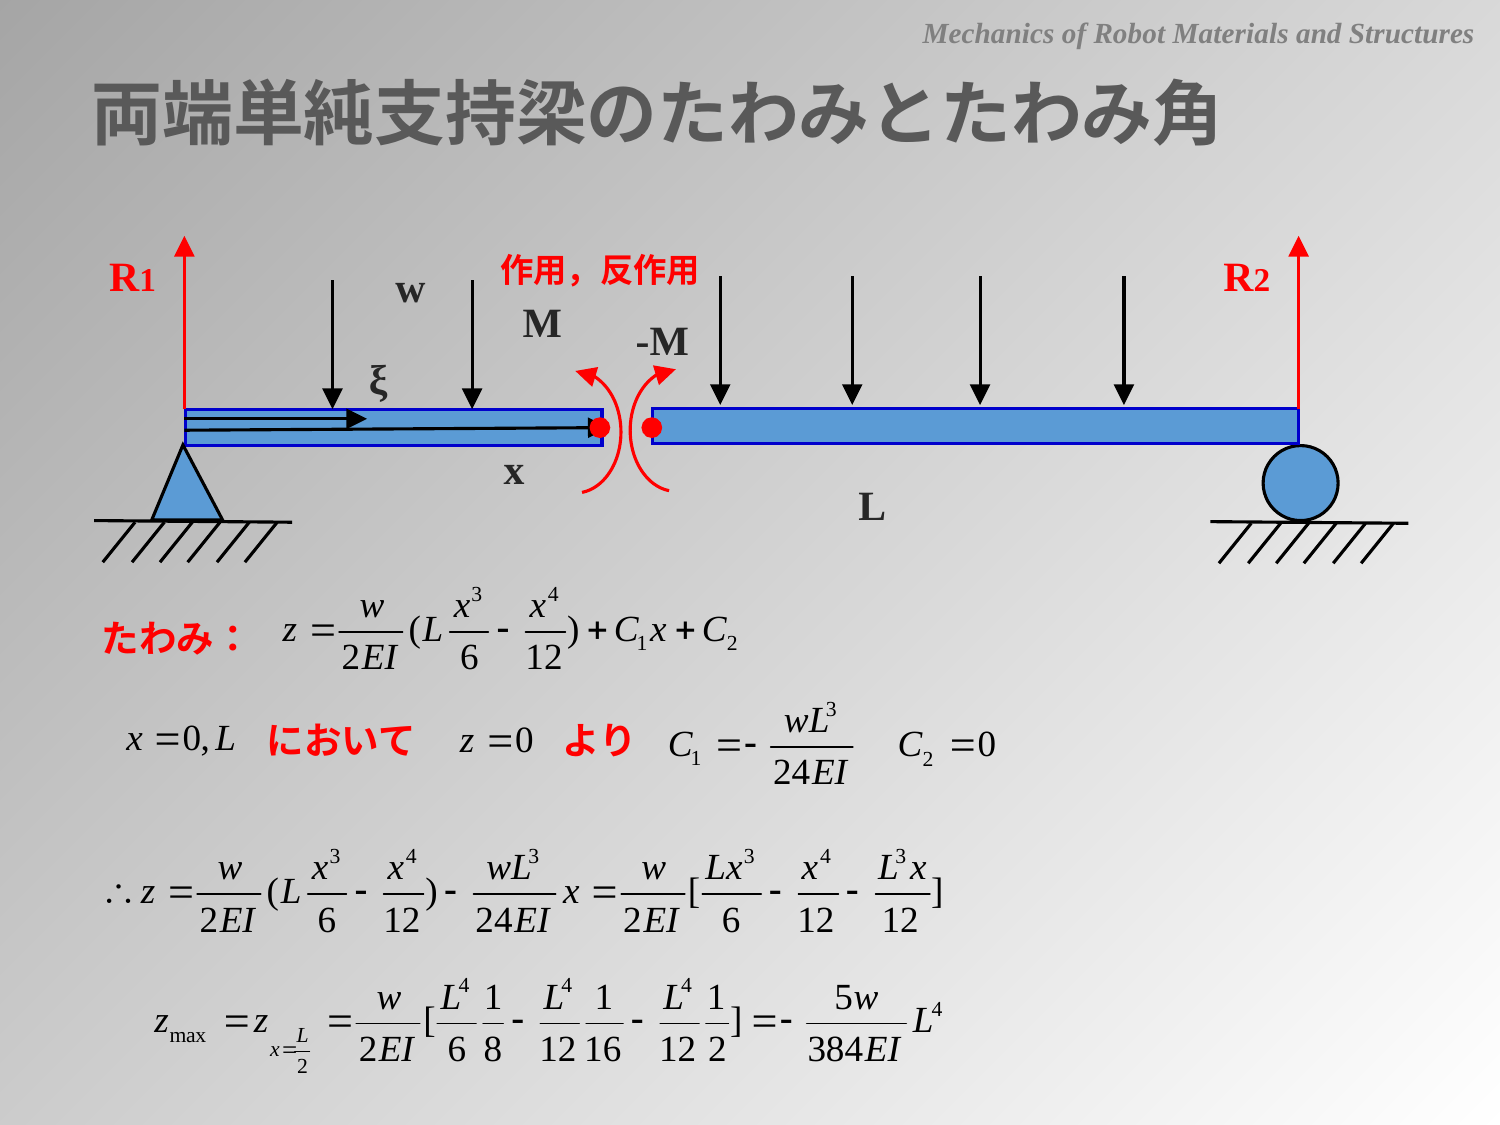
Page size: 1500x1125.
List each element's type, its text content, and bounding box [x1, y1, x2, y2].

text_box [663, 691, 862, 793]
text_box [893, 719, 1002, 776]
text_box [575, 367, 622, 493]
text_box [172, 442, 214, 641]
text_box [353, 409, 575, 427]
text_box Mechanics of Robot Materials and Structures [903, 7, 1495, 57]
text_box R2 [1178, 241, 1285, 307]
text_box より [532, 709, 663, 770]
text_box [118, 716, 243, 766]
text_box [184, 420, 346, 427]
text_box たわみ： [73, 607, 275, 668]
text_box w [334, 253, 441, 318]
text_box [184, 431, 576, 447]
text_box [590, 417, 610, 438]
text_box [102, 838, 948, 941]
text_box [184, 409, 346, 417]
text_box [184, 427, 609, 431]
text_box x [433, 435, 540, 501]
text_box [147, 968, 949, 1082]
text_box M [473, 297, 577, 354]
text_box 作用，反作用 [447, 242, 753, 297]
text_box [452, 718, 540, 762]
text_box [1262, 446, 1288, 520]
text_box -M [597, 306, 704, 372]
text_box R1 [64, 241, 171, 307]
text_box [214, 501, 224, 520]
text_box [675, 408, 1300, 444]
text_box [1331, 459, 1340, 507]
text_box L [794, 471, 901, 536]
text_box [151, 468, 172, 519]
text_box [275, 576, 746, 679]
text_box [629, 365, 676, 492]
title 両端単純支持梁のたわみとたわみ角 [76, 62, 1299, 171]
text_box において [238, 709, 445, 770]
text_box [1288, 443, 1331, 642]
text_box ξ [295, 345, 403, 411]
